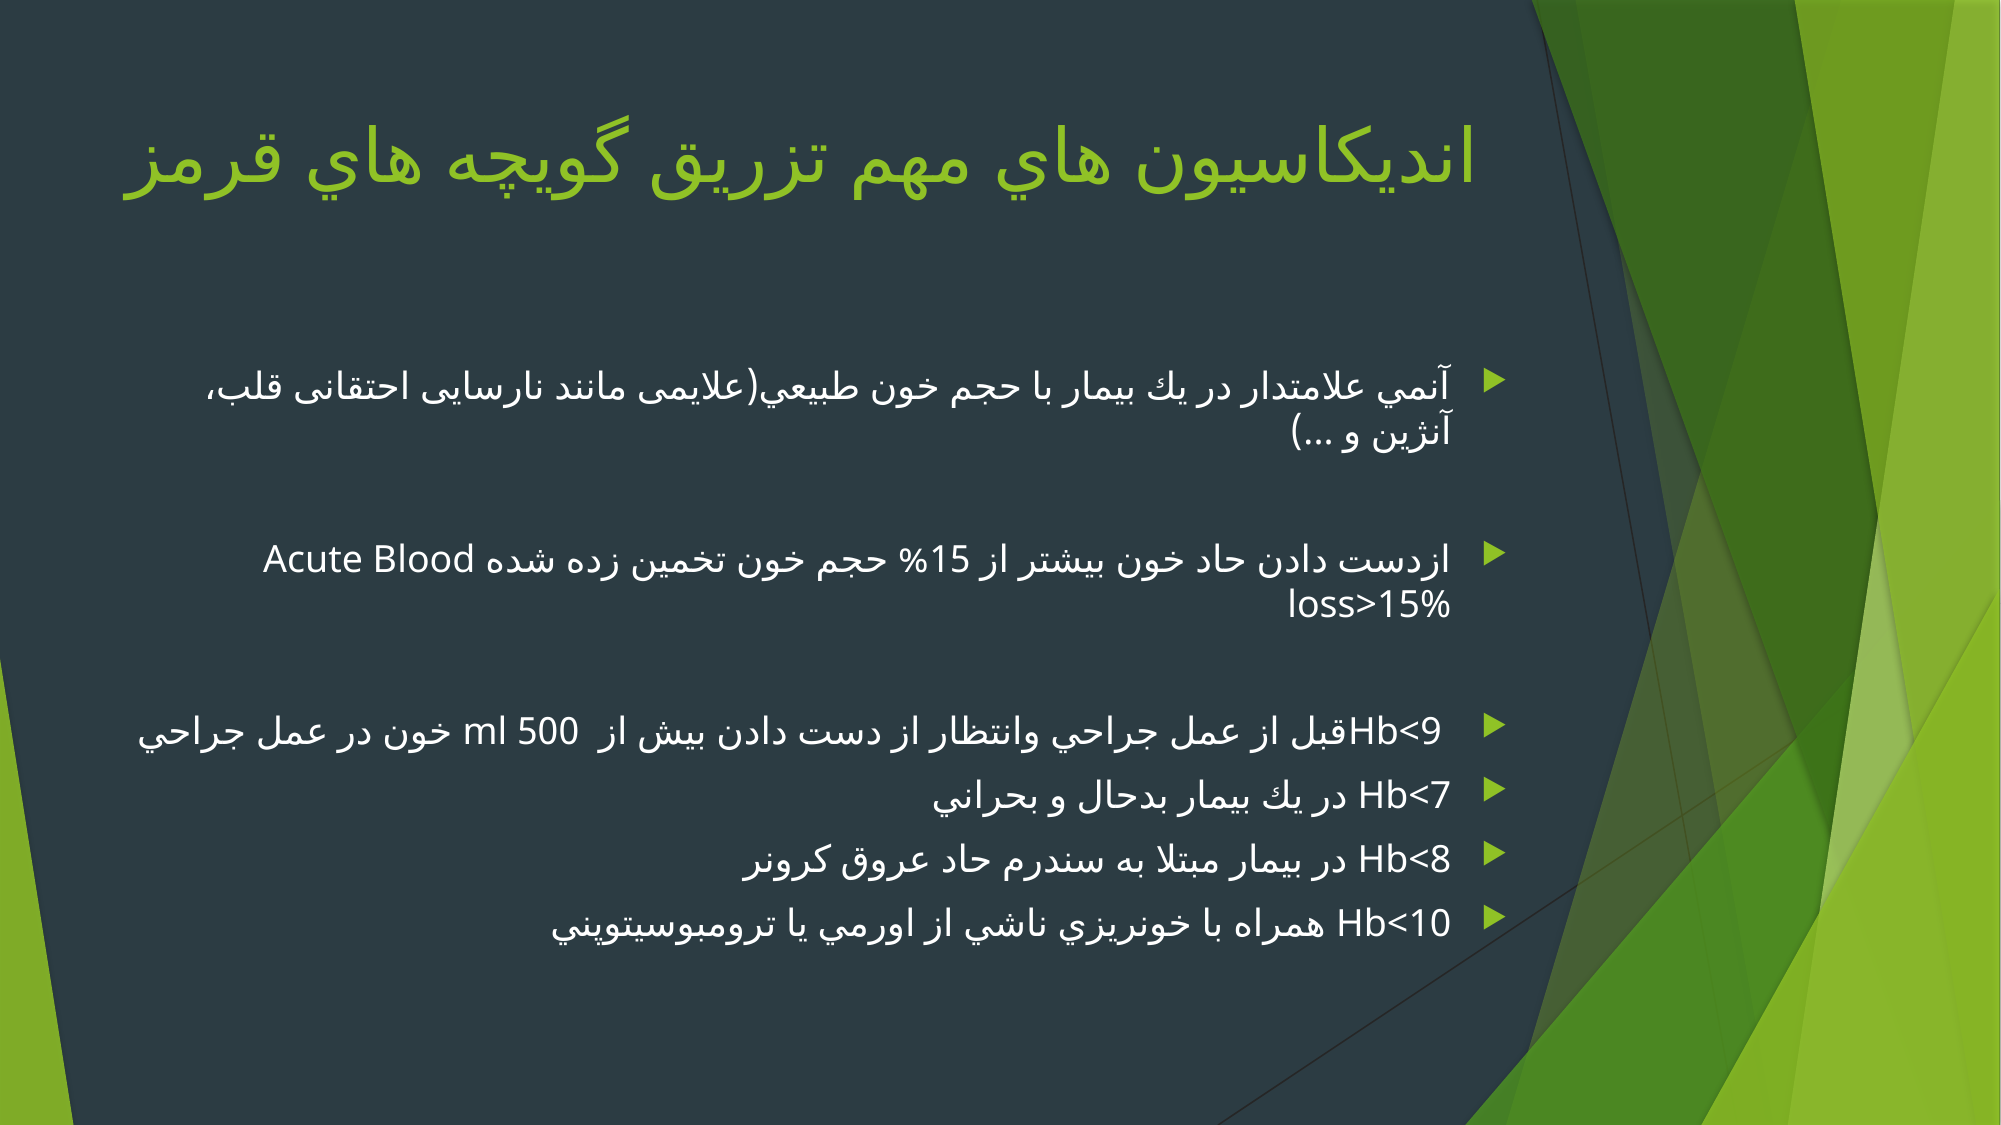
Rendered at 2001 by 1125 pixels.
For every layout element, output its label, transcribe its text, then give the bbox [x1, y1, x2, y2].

list آنمي علامتدار در يك بيمار با حجم خون طبيعي(علایمی مانند نارسایی احتقانی قلب، آنژین و ...) ازدست دادن حاد خون بيشتر از 15% حجم خون تخمين زده شده Acute Blood loss>15% Hb<9قبل از عمل جراحي وانتظار از دست دادن بيش از 500 ml خون در عمل جراحي Hb<7 در يك بيمار بدحال و بحراني Hb<8 در بيمار مبتلا به سندرم حاد عروق كرونر Hb<10 همراه با خونريزي ناشي از اورمي يا ترومبوسيتوپني [111, 354, 1522, 992]
title انديكاسيون هاي مهم تزريق گويچه هاي قرمز [111, 99, 1522, 317]
